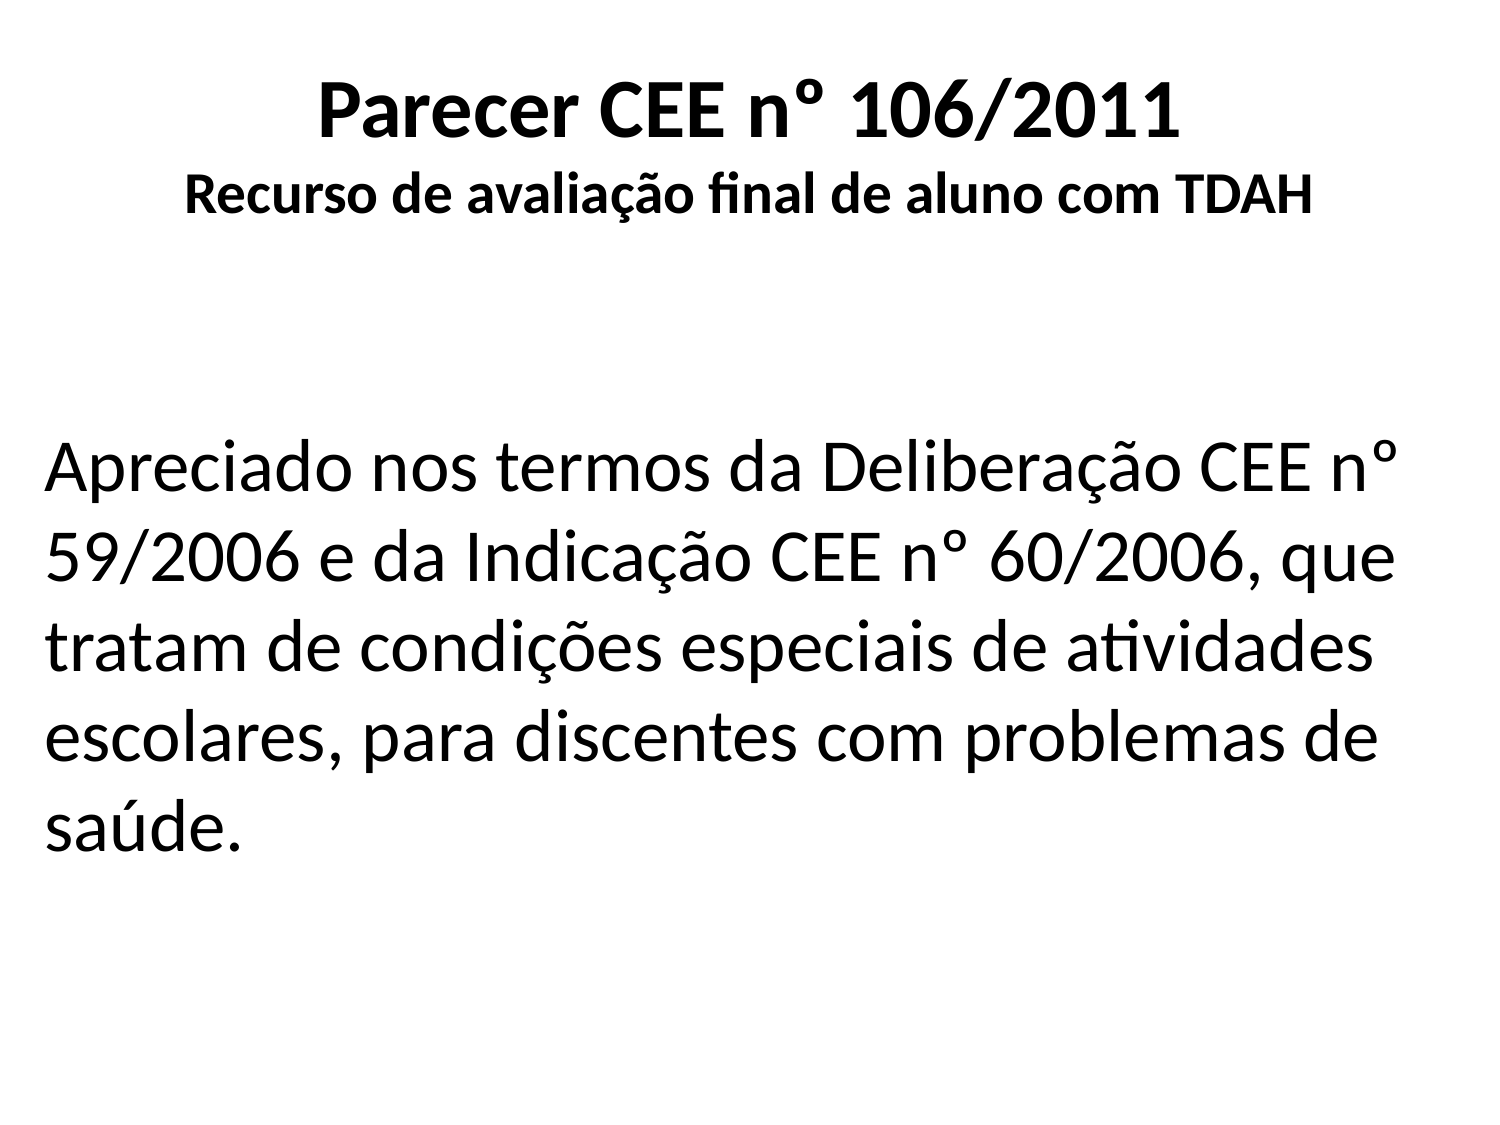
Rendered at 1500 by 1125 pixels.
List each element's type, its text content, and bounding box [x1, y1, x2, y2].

title Parecer CEE nº 106/2011 Recurso de avaliação final de aluno com TDAH [75, 45, 1425, 233]
list Apreciado nos termos da Deliberação CEE nº 59/2006 e da Indicação CEE nº 60/2006, que tratam de condições especiais de atividades escolares, para discentes com problemas de saúde. [29, 408, 1471, 1005]
